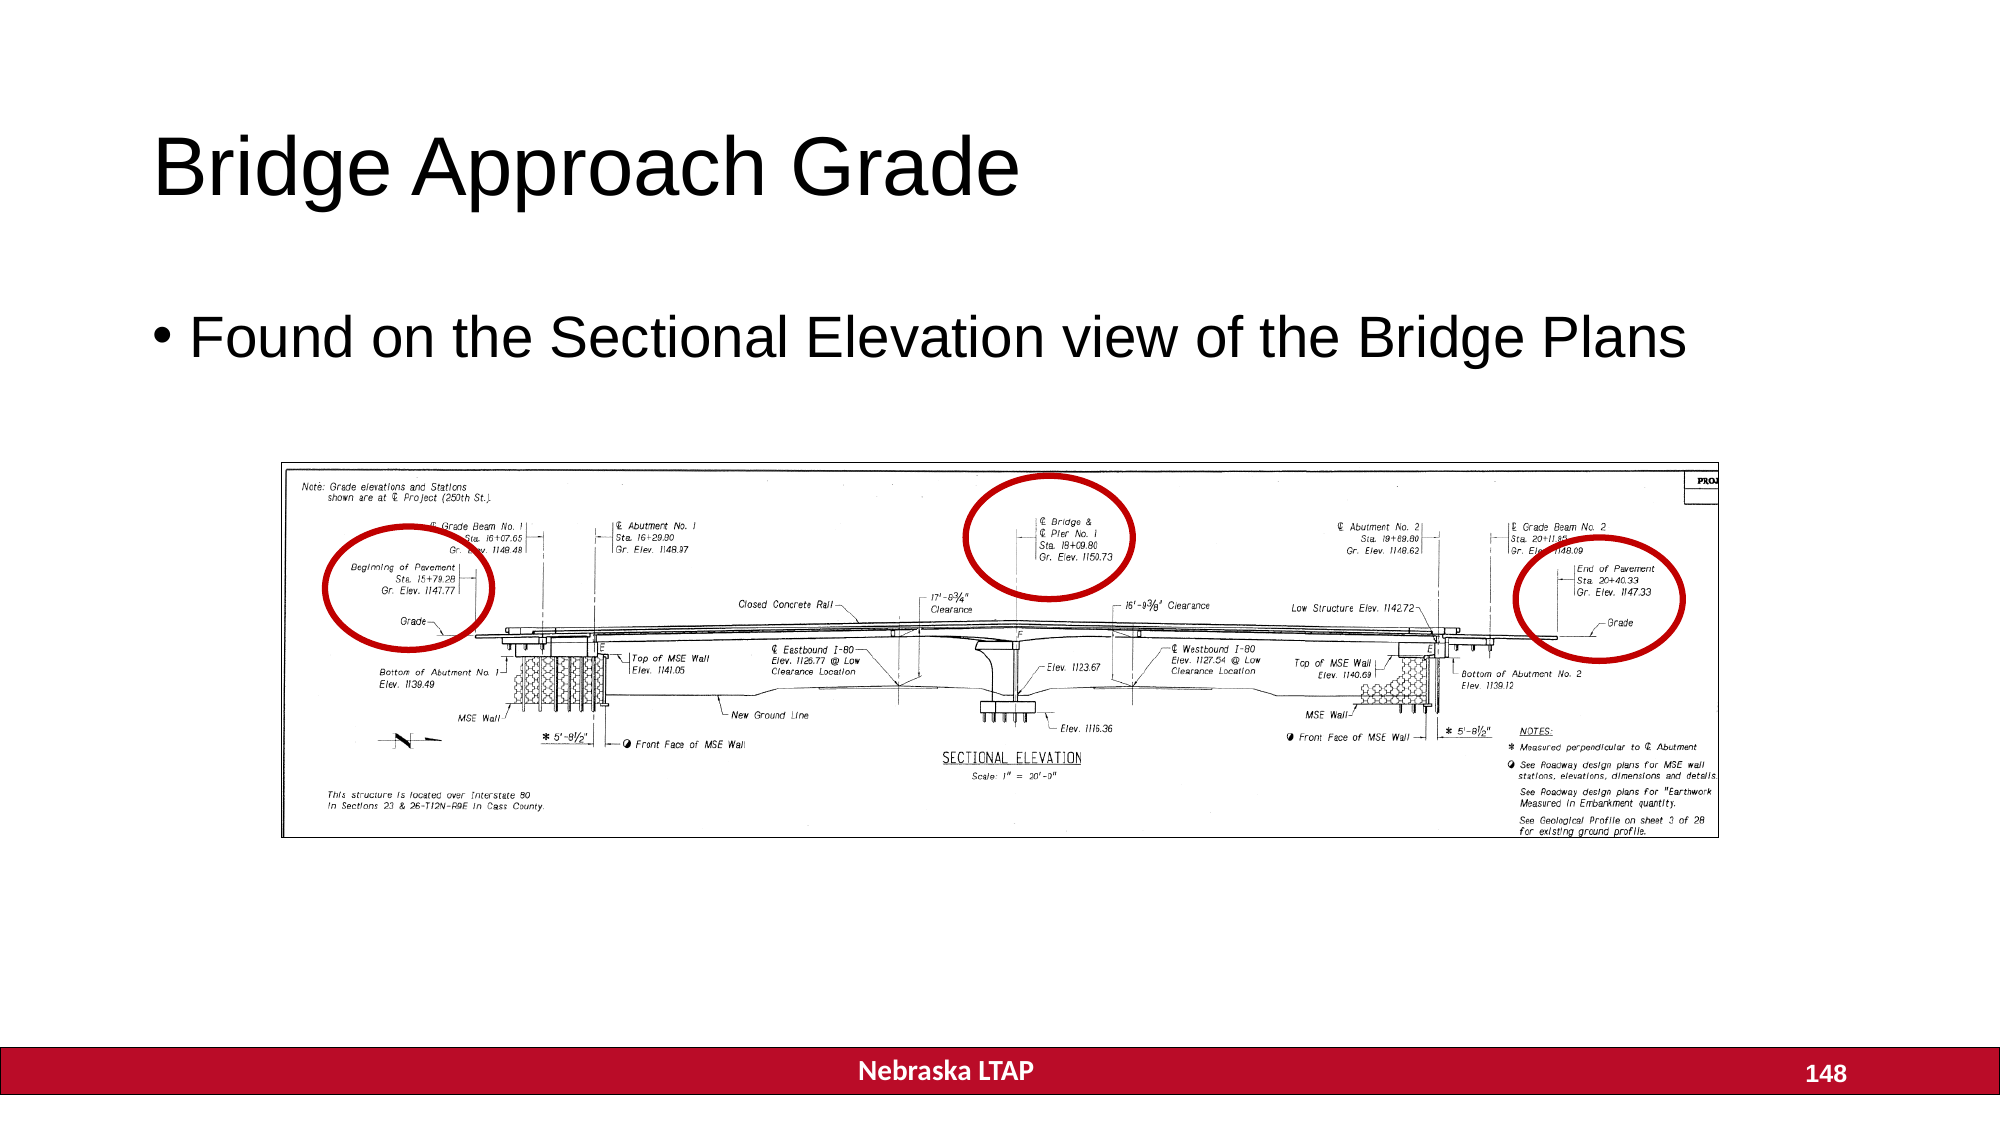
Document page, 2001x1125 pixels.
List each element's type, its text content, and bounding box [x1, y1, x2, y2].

slide_number 148 [1412, 1042, 1863, 1103]
title Bridge Approach Grade [137, 59, 1863, 278]
picture [281, 462, 1719, 838]
list Found on the Sectional Elevation view of the Bridge Plans [137, 299, 1863, 1014]
